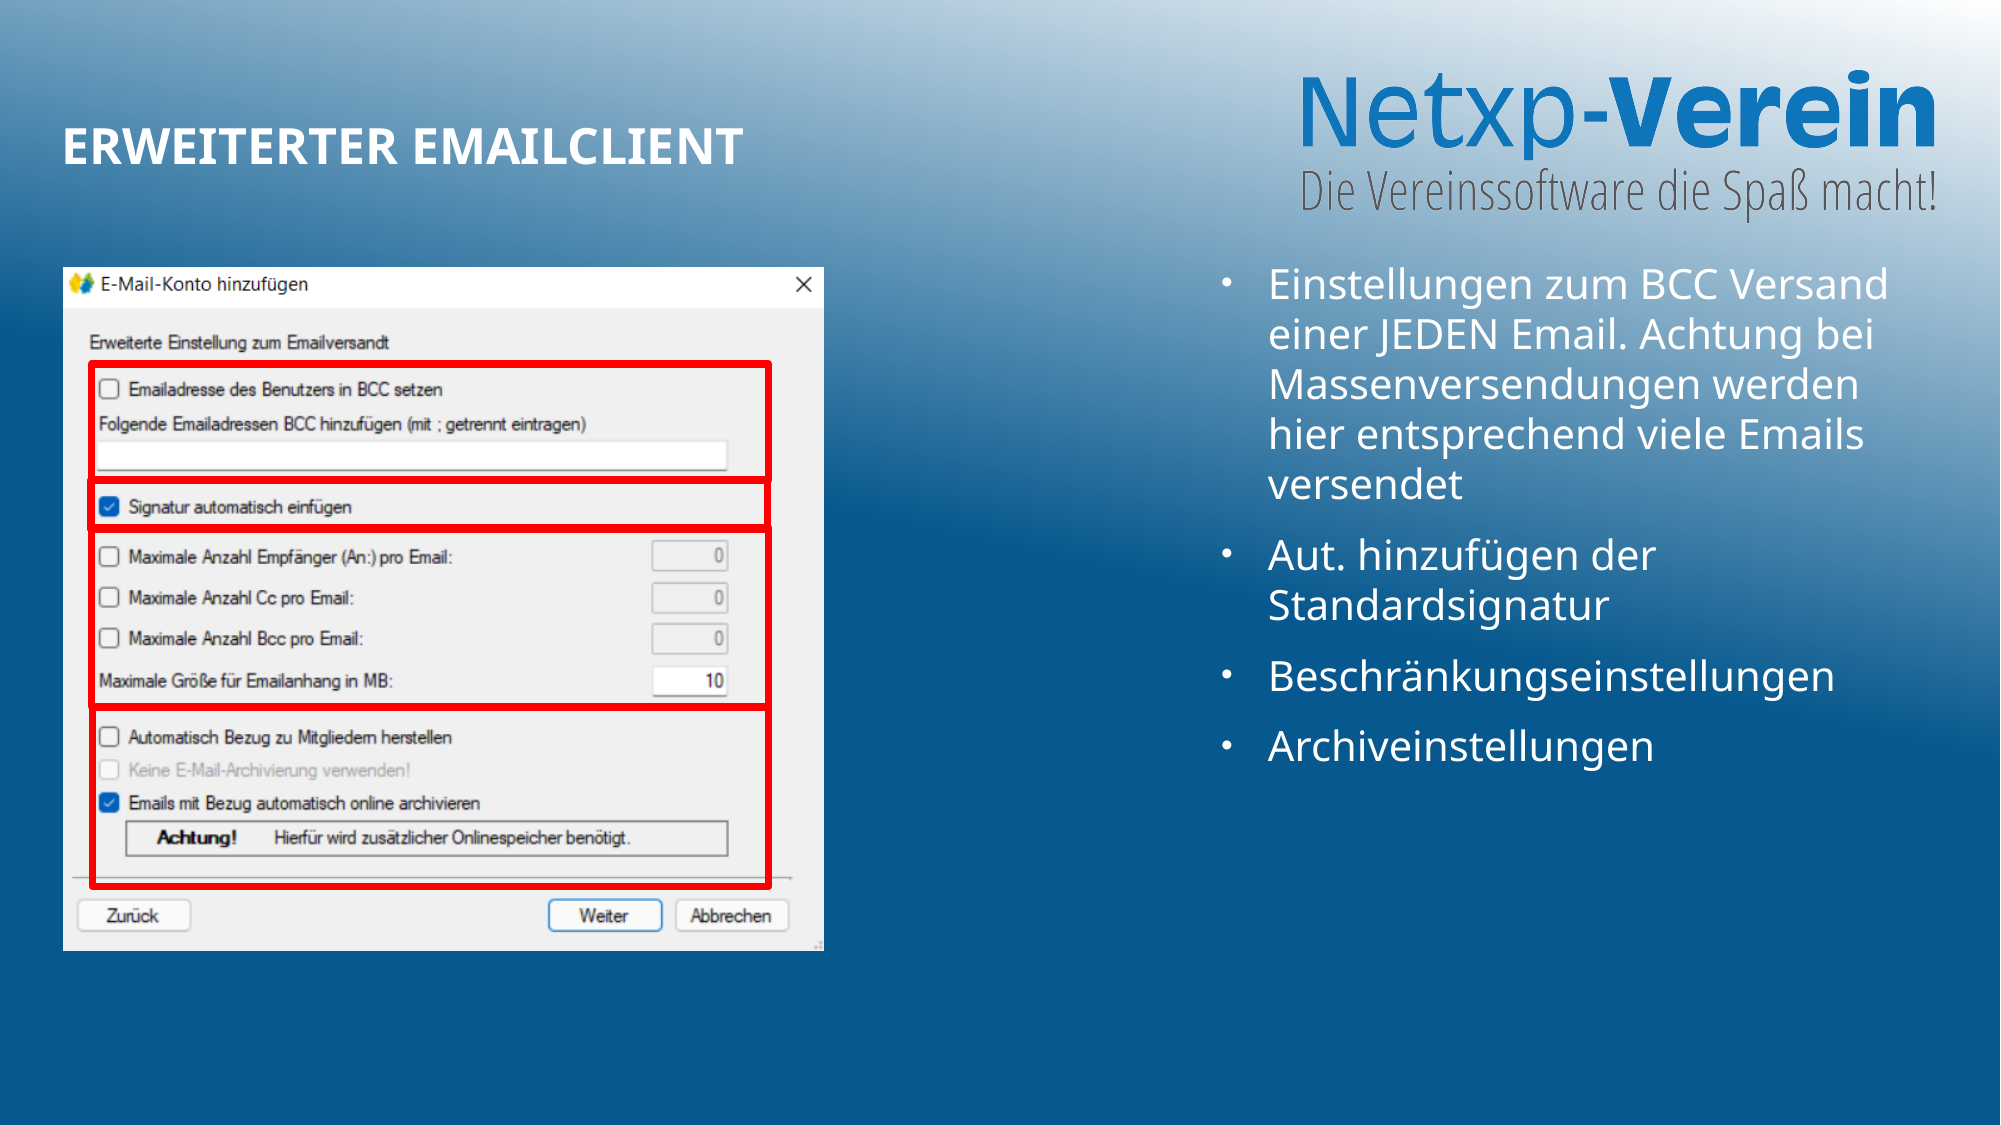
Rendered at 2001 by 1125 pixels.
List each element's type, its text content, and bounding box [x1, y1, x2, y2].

picture [62, 267, 824, 951]
list Einstellungen zum BCC Versand einer JEDEN Email. Achtung bei Massenversendungen werden hier entsprechend viele Emails versendet Aut. hinzufügen der Standardsignatur Beschränkungseinstellungen Archiveinstellungen [1206, 249, 1941, 1063]
title Erweiterter Emailclient [46, 62, 1447, 227]
picture [1447, 62, 1941, 227]
